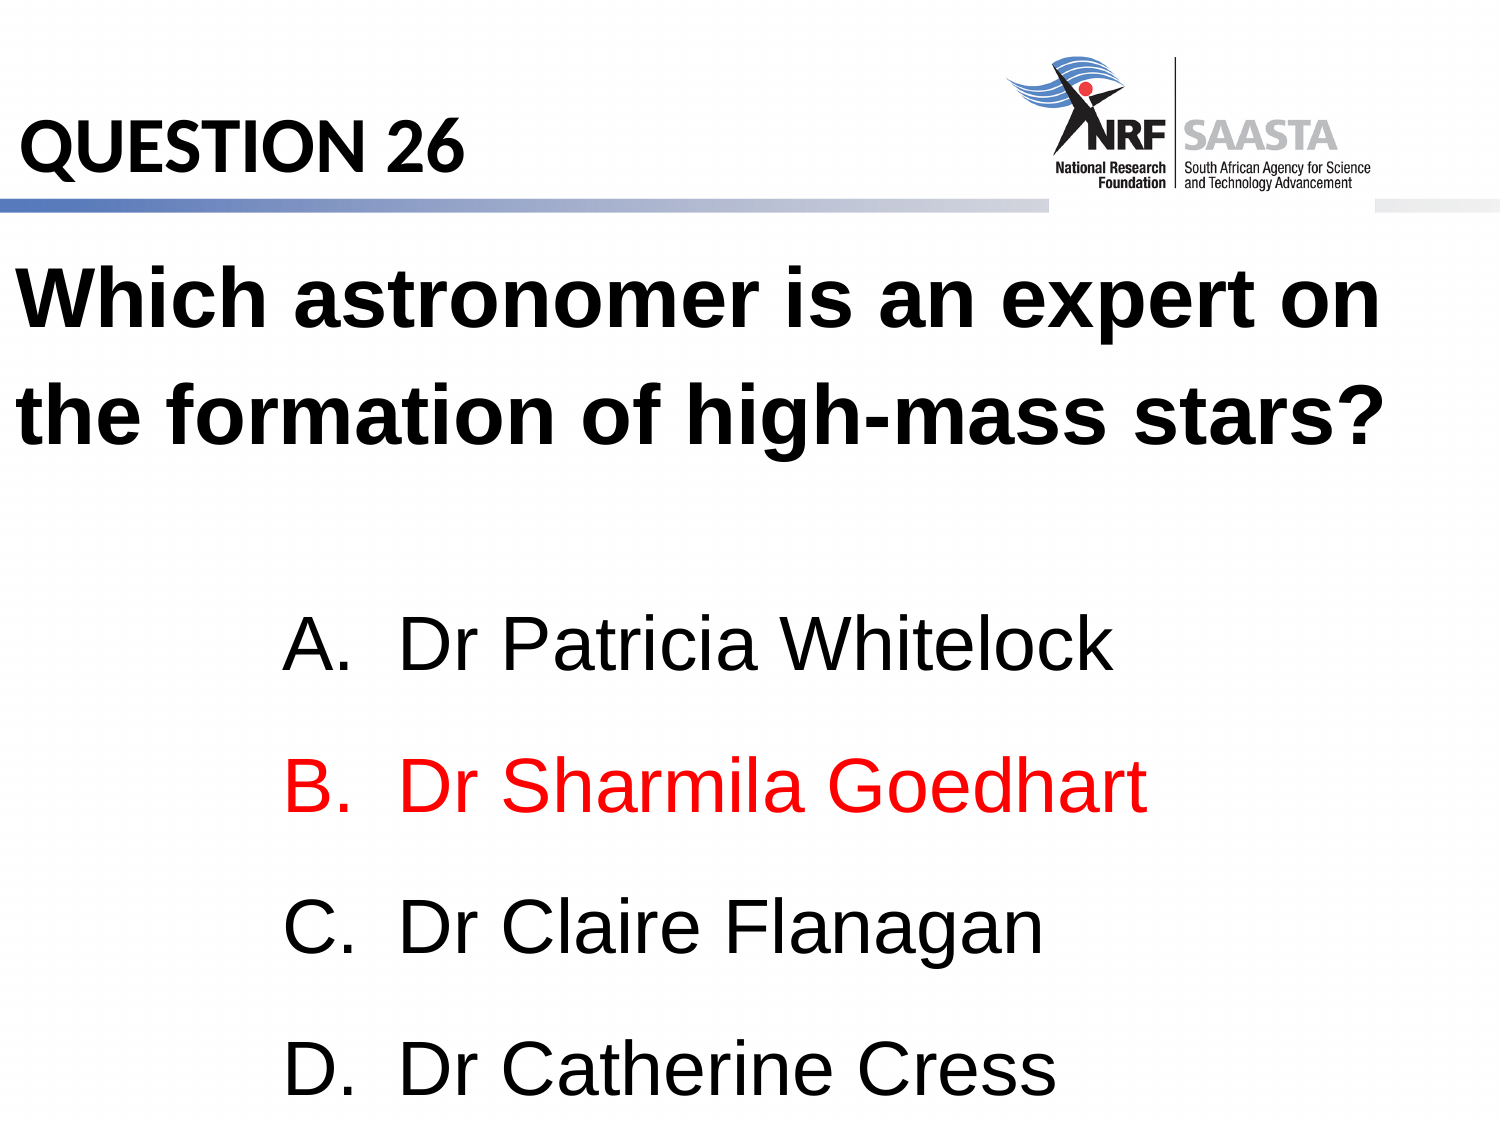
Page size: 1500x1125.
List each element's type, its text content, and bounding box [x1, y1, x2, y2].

list Which astronomer is an expert on the formation of high-mass stars? Dr Patricia Whitelock Dr Sharmila Goedhart Dr Claire Flanagan Dr Catherine Cress [0, 219, 1500, 1125]
picture [0, 0, 1500, 219]
title QUESTION 26 [4, 0, 1355, 197]
